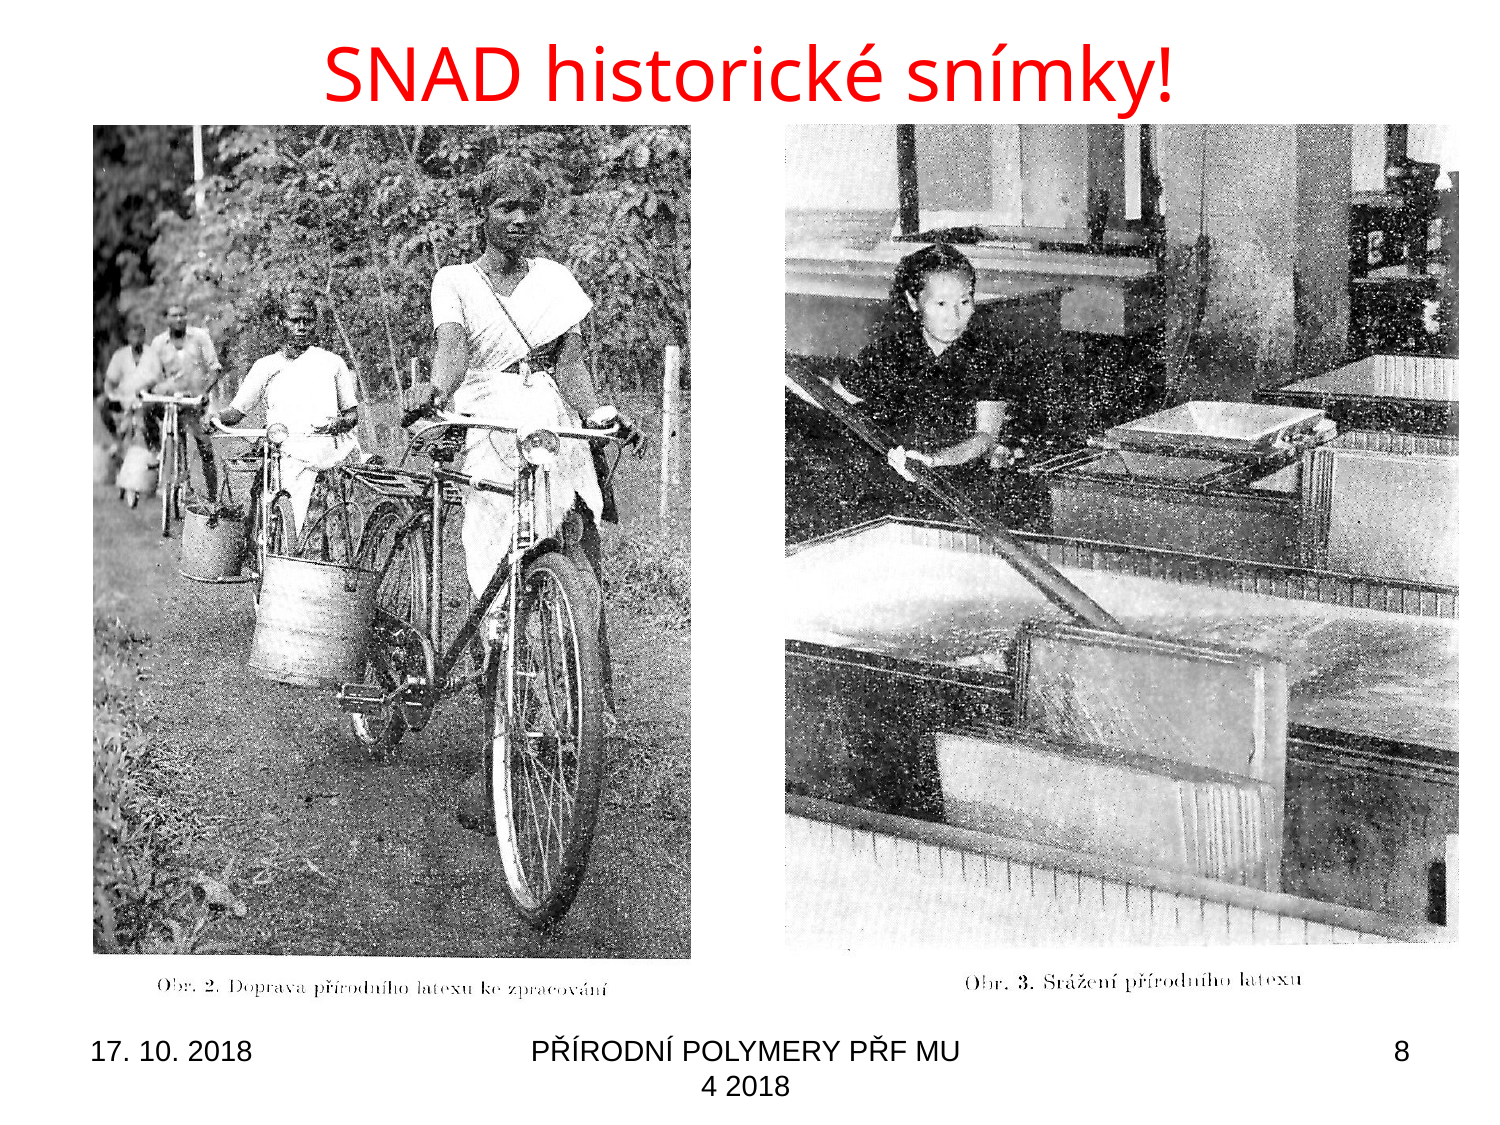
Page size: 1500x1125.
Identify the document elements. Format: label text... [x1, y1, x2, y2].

footer PŘÍRODNÍ POLYMERY PŘF MU 4 2018 [512, 1024, 988, 1103]
text_box SNAD historické snímky! [0, 19, 1500, 124]
slide_number 8 [1074, 1024, 1426, 1103]
picture [93, 125, 692, 1009]
picture [785, 124, 1459, 1013]
slide_number 17. 10. 2018 [74, 1024, 426, 1103]
